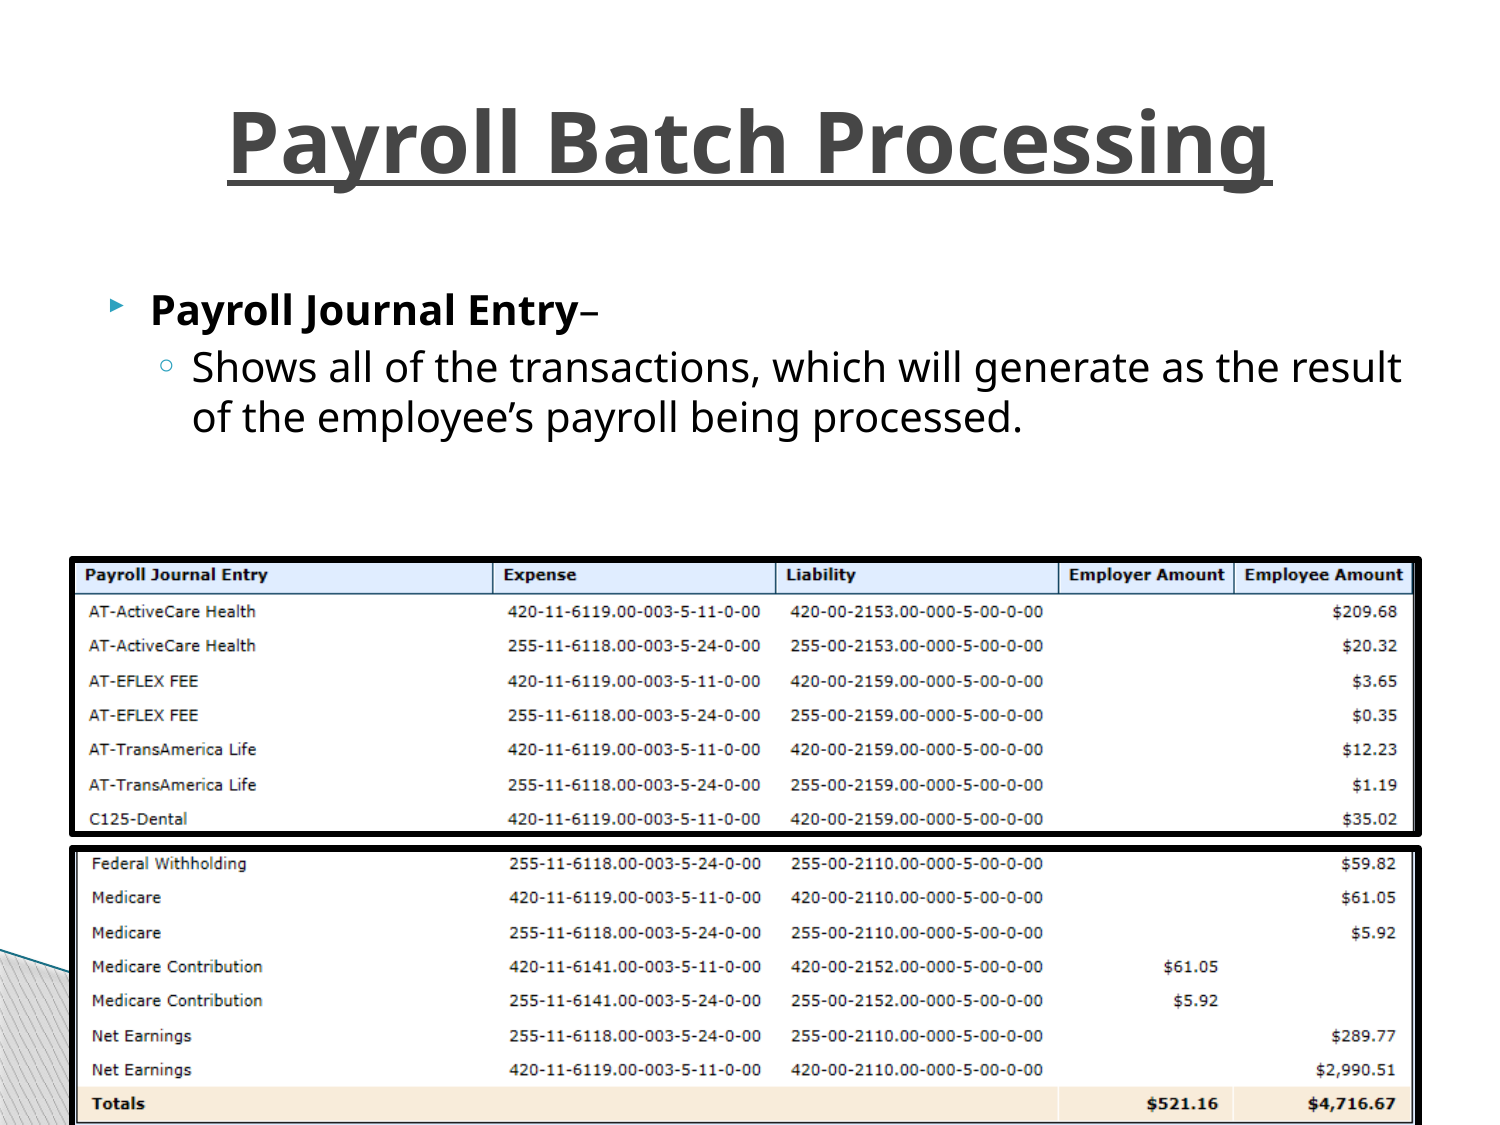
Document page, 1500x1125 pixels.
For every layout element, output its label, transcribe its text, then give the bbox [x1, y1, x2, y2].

picture [74, 562, 1416, 832]
title Payroll Batch Processing [75, 45, 1425, 233]
picture [74, 851, 1416, 1125]
list Payroll Journal Entry– Shows all of the transactions, which will generate as the result of the employee’s payroll being processed. [75, 243, 1425, 986]
